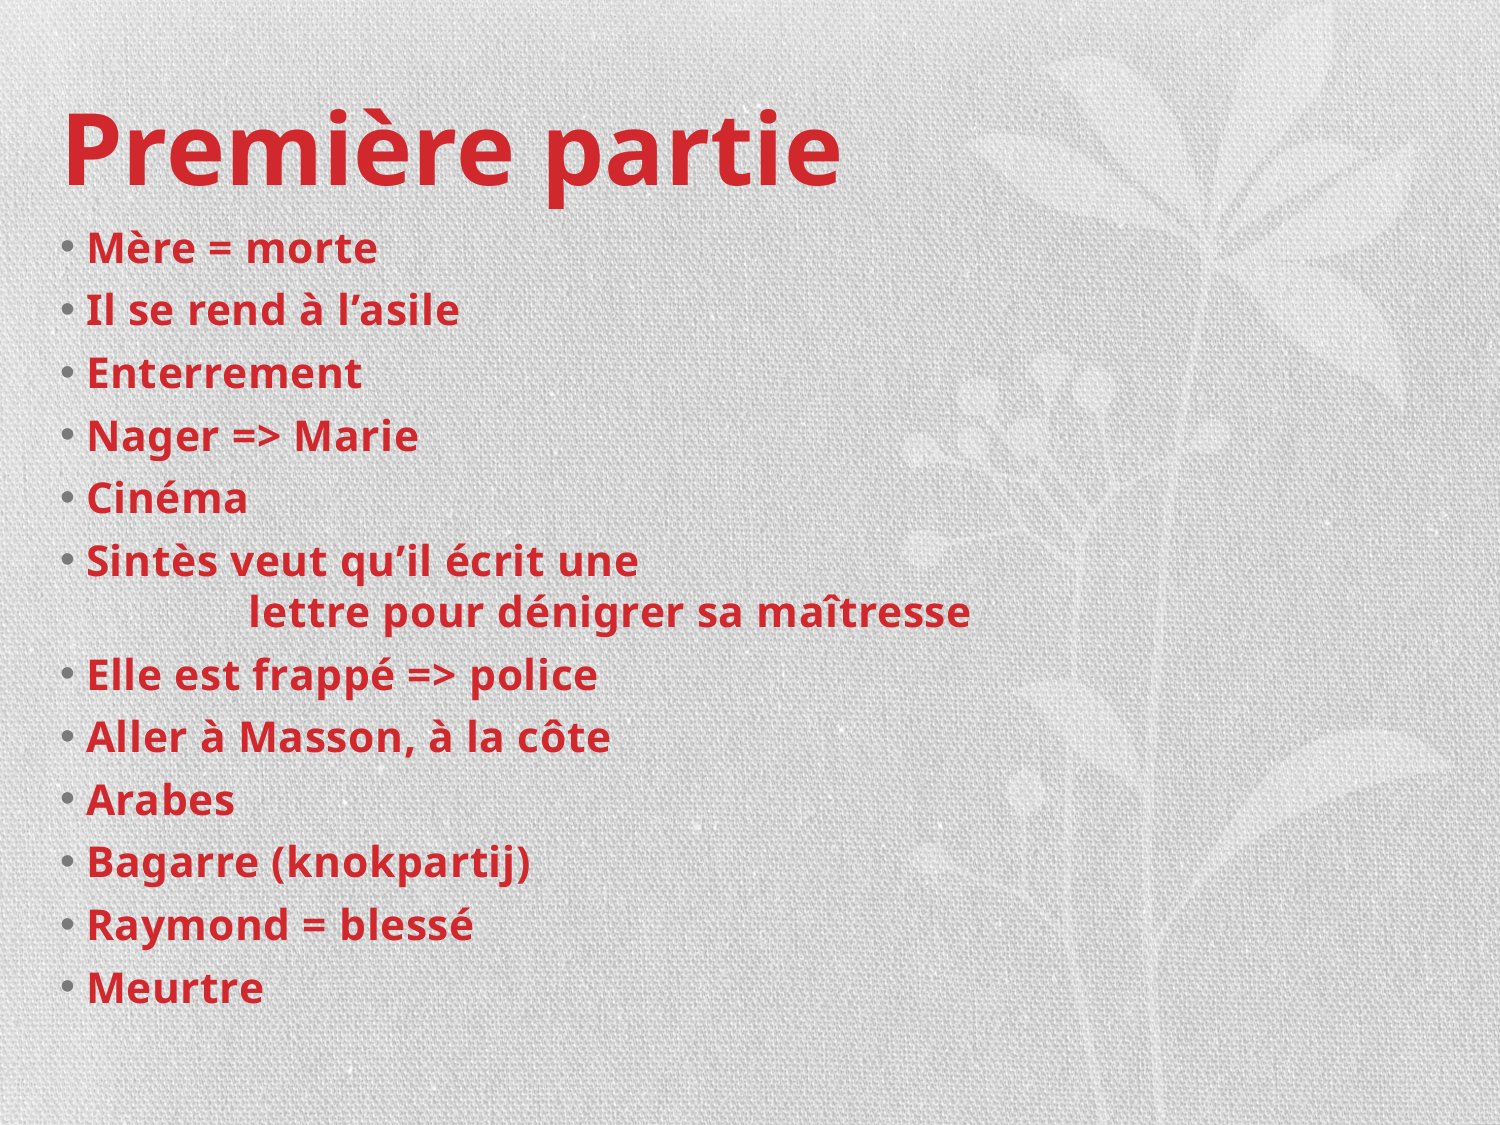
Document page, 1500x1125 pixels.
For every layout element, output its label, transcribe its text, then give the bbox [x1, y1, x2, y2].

list Mère = morte Il se rend à l’asile Enterrement Nager => Marie Cinéma Sintès veut qu’il écrit une lettre pour dénigrer sa maîtresse Elle est frappé => police Aller à Masson, à la côte Arabes Bagarre (knokpartij) Raymond = blessé Meurtre [45, 213, 1455, 1023]
title Première partie [45, 37, 1455, 213]
